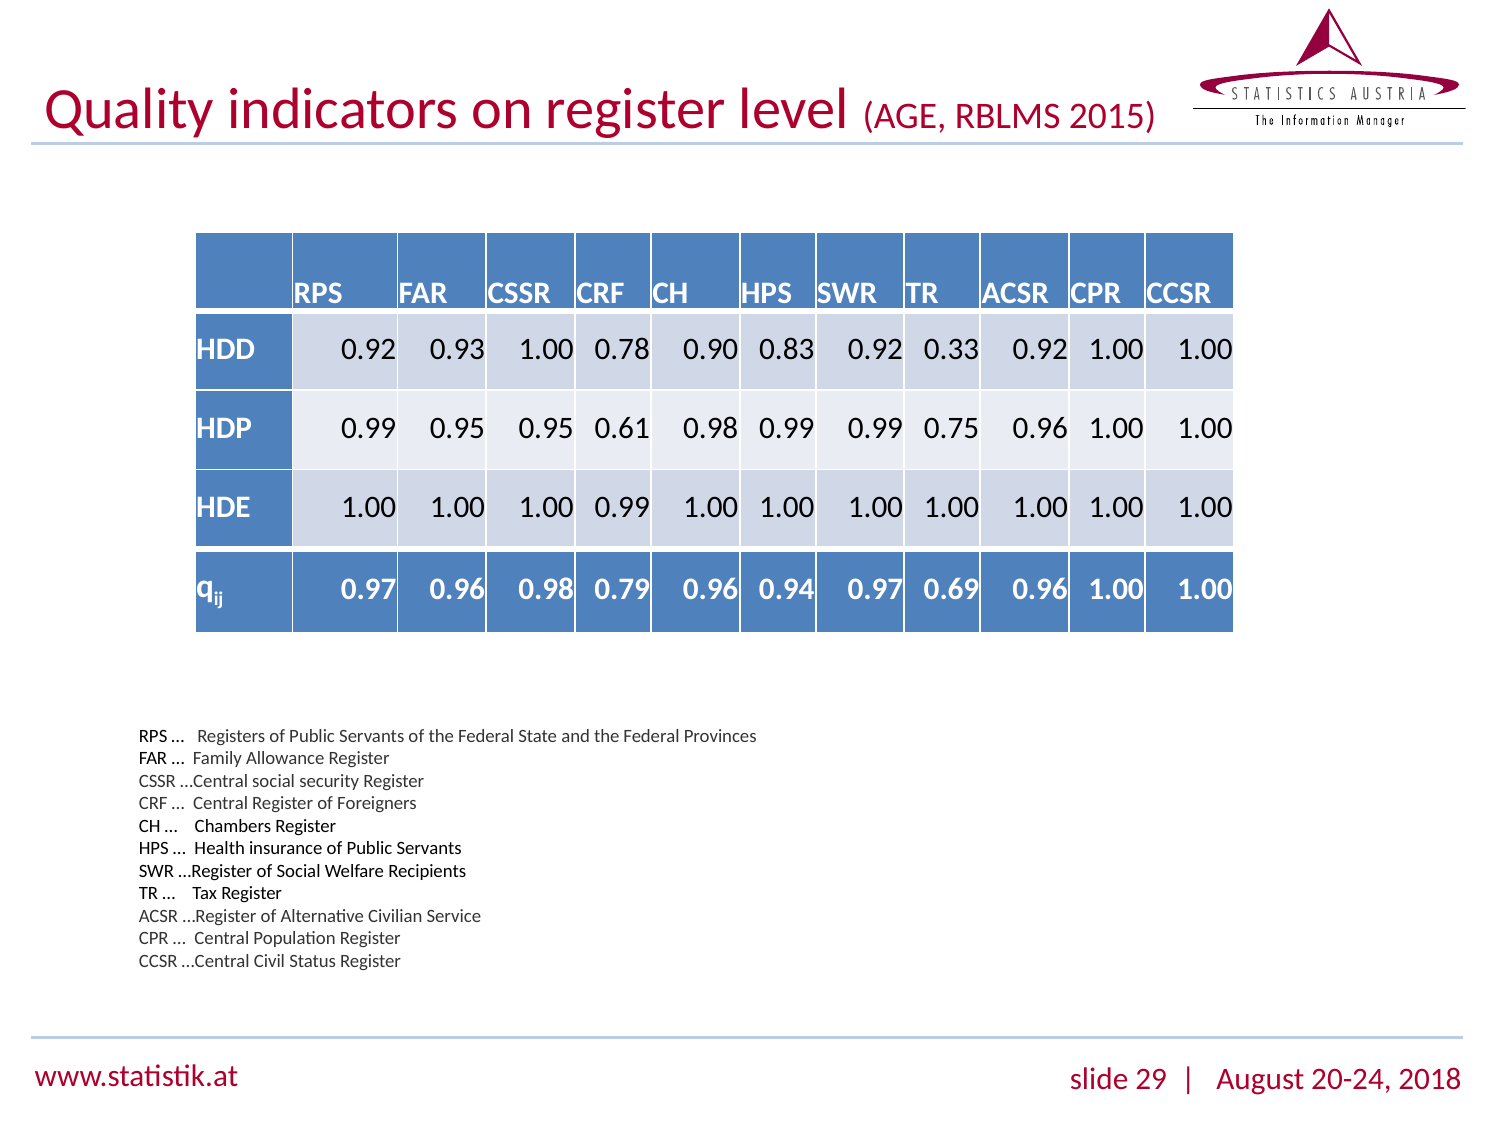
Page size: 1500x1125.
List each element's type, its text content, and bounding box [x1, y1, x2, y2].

table_cell qij [196, 552, 292, 632]
table_header ACSR [981, 233, 1068, 308]
table_cell 0.94 [741, 552, 815, 632]
table_cell 0.95 [487, 391, 574, 469]
table_cell 0.96 [398, 552, 485, 632]
table_header CPR [1070, 233, 1144, 308]
table_cell 1.00 [652, 470, 739, 546]
title Quality indicators on register level (AGE, RBLMS 2015) [29, 69, 1174, 148]
table_cell 1.00 [1146, 391, 1233, 469]
table_header HPS [741, 233, 815, 308]
table_header FAR [398, 233, 485, 308]
table_cell 0.96 [981, 391, 1068, 469]
table_cell 0.99 [576, 470, 650, 546]
table_cell 1.00 [981, 470, 1068, 546]
table_header CSSR [487, 233, 574, 308]
table_header CRF [576, 233, 650, 308]
table_cell 0.92 [981, 314, 1068, 389]
table_cell 1.00 [1070, 391, 1144, 469]
table_cell HDE [196, 470, 292, 546]
table_cell 1.00 [1146, 314, 1233, 389]
table_cell 0.92 [293, 314, 397, 389]
table_cell 1.00 [398, 470, 485, 546]
table_cell 0.61 [576, 391, 650, 469]
table_cell 1.00 [905, 470, 979, 546]
table_cell 0.98 [487, 552, 574, 632]
table_cell 1.00 [1146, 470, 1233, 546]
table_cell 0.99 [293, 391, 397, 469]
table_cell 1.00 [741, 470, 815, 546]
table_cell 0.83 [741, 314, 815, 389]
table_cell 1.00 [293, 470, 397, 546]
table_cell 0.96 [652, 552, 739, 632]
table_cell 0.33 [905, 314, 979, 389]
table_cell 0.99 [817, 391, 903, 469]
table_cell 1.00 [487, 314, 574, 389]
table_cell 0.96 [981, 552, 1068, 632]
table_cell 0.99 [741, 391, 815, 469]
table_cell 0.93 [398, 314, 485, 389]
table_cell 1.00 [1070, 314, 1144, 389]
table_header SWR [817, 233, 903, 308]
table_cell 0.97 [293, 552, 397, 632]
table_cell HDD [196, 314, 292, 389]
table_header [196, 233, 292, 308]
table_header CH [652, 233, 739, 308]
table_cell 1.00 [1070, 470, 1144, 546]
table_cell 0.98 [652, 391, 739, 469]
table_header TR [905, 233, 979, 308]
table_cell 0.79 [576, 552, 650, 632]
text_box RPS … Registers of Public Servants of the Federal State and the Federal Provinces FAR … Family Allowance Register CSSR …Central social security Register CRF … Central Register of Foreigners CH … Chambers Register HPS … Health insurance of Public Servants SWR …Register of Social Welfare Recipients TR … Tax Register ACSR …Register of Alternative Civilian Service CPR … Central Population Register CCSR …Central Civil Status Register [123, 716, 809, 979]
table_cell 1.00 [817, 470, 903, 546]
table_header CCSR [1146, 233, 1233, 308]
table_cell 1.00 [1146, 552, 1233, 632]
table_cell 0.78 [576, 314, 650, 389]
table_cell 0.90 [652, 314, 739, 389]
table_header RPS [293, 233, 397, 308]
table_cell 1.00 [487, 470, 574, 546]
table_cell 0.69 [905, 552, 979, 632]
table_cell 1.00 [1070, 552, 1144, 632]
table_cell 0.75 [905, 391, 979, 469]
table_cell 0.97 [817, 552, 903, 632]
table_cell HDP [196, 391, 292, 469]
table_cell 0.92 [817, 314, 903, 389]
table_cell 0.95 [398, 391, 485, 469]
